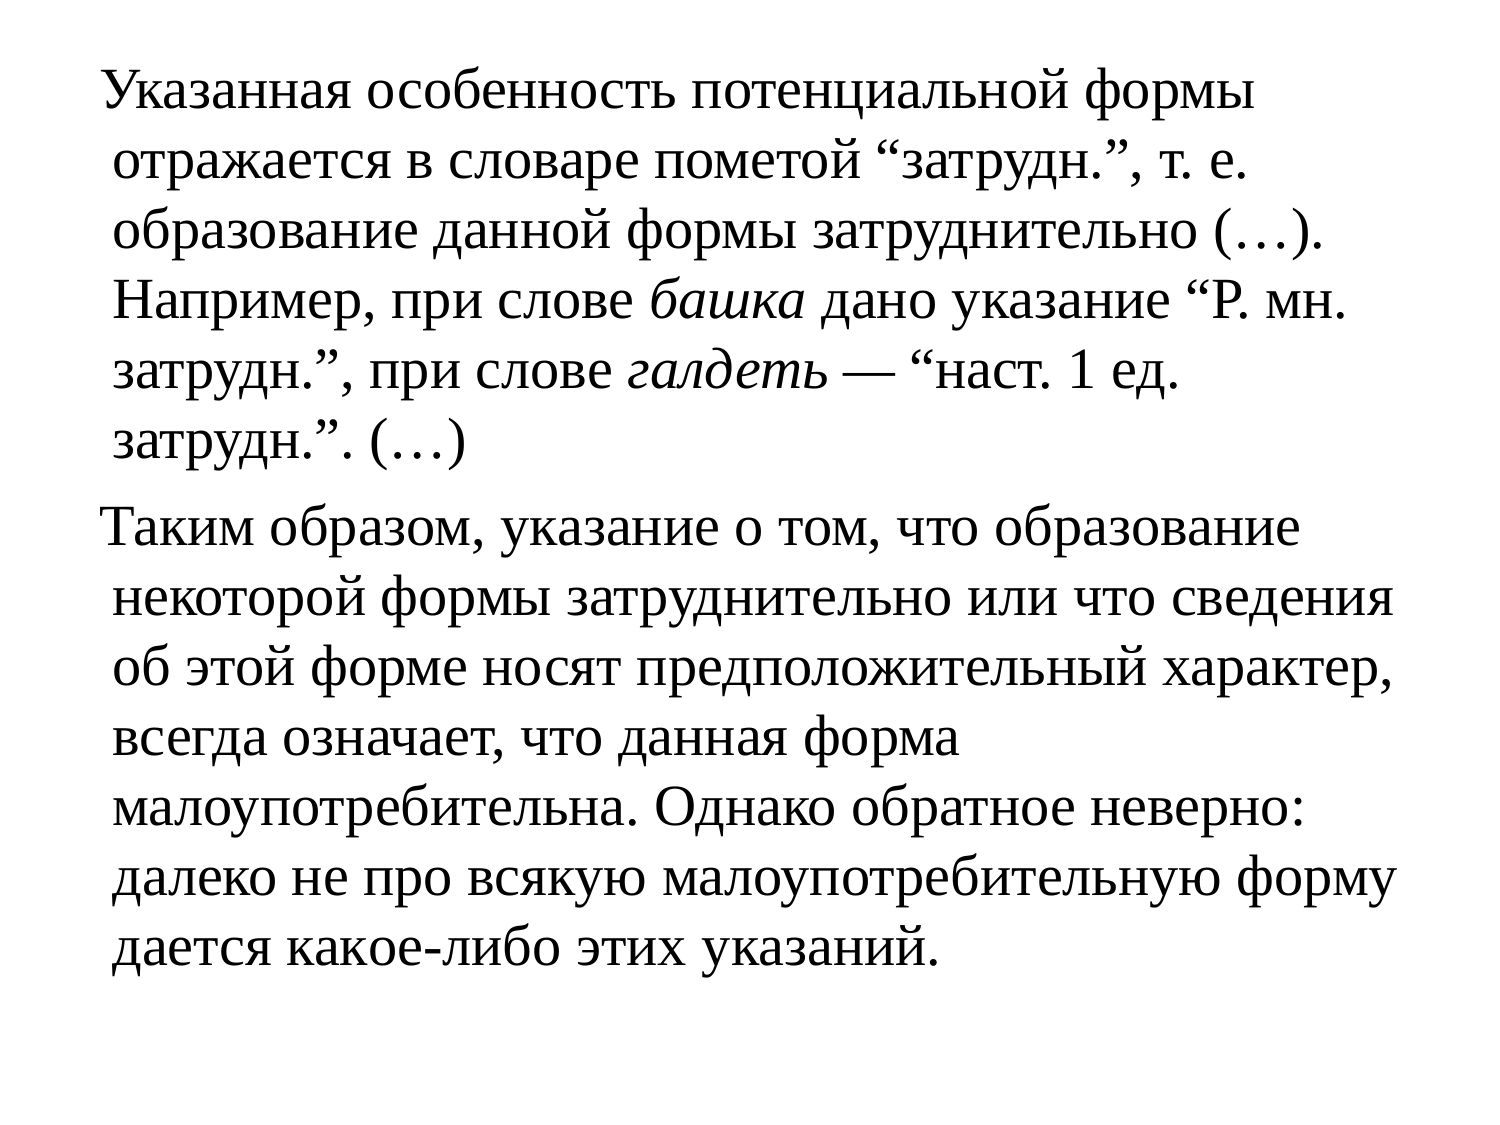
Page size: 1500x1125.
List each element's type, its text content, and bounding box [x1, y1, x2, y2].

list Указанная особенность потенциальной формы отражается в словаре пометой “затрудн.”, т. е. образование данной формы затруднительно (…). Например, при слове башка дано указание “Р. мн. затрудн.”, при слове галдеть — “наст. 1 ед. затрудн.”. (…) Таким образом, указание о том, что образование некоторой формы затруднительно или что сведения об этой форме носят предположительный характер, всегда означает, что данная форма малоупотребительна. Однако обратное неверно: далеко не про всякую малоупотребительную форму дается какое-либо этих указаний. [41, 42, 1447, 1071]
